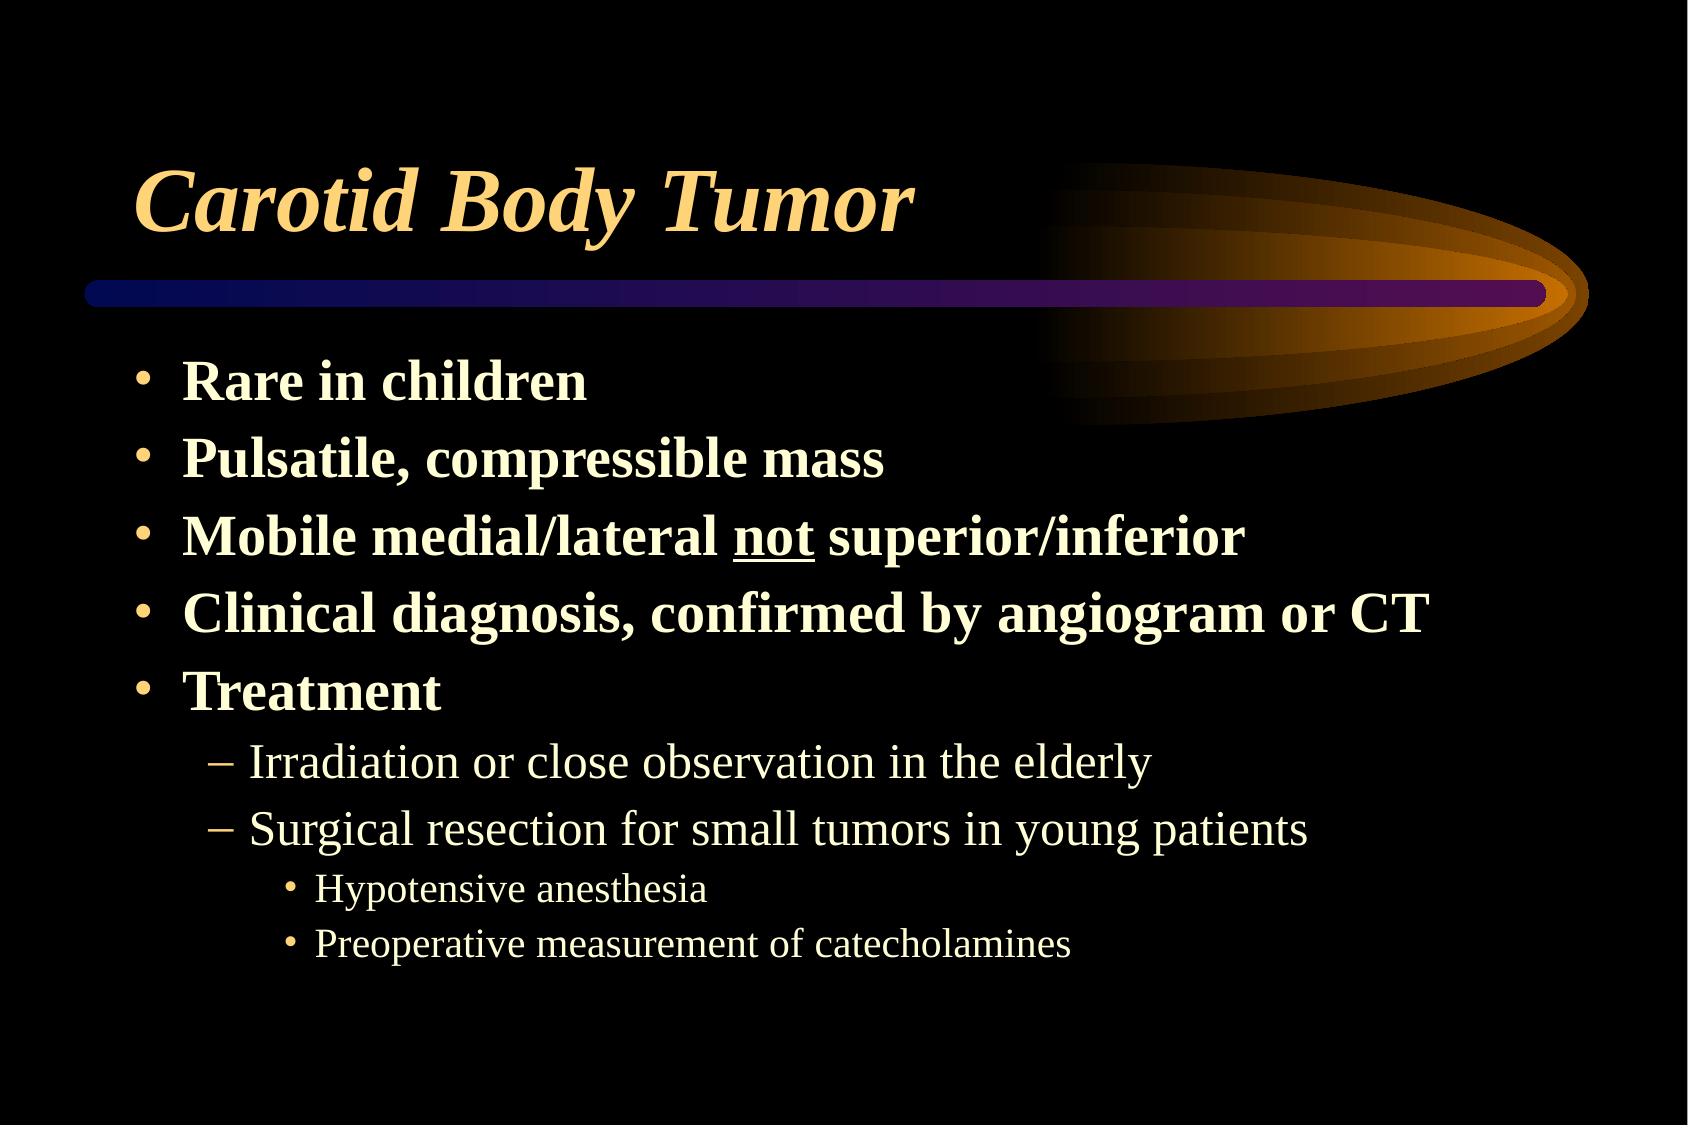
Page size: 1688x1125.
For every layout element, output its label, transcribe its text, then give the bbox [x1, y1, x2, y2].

list Rare in children Pulsatile, compressible mass Mobile medial/lateral not superior/inferior Clinical diagnosis, confirmed by angiogram or CT Treatment Irradiation or close observation in the elderly Surgical resection for small tumors in young patients Hypotensive anesthesia Preoperative measurement of catecholamines [126, 349, 1688, 1125]
title Carotid Body Tumor [126, 0, 1562, 251]
